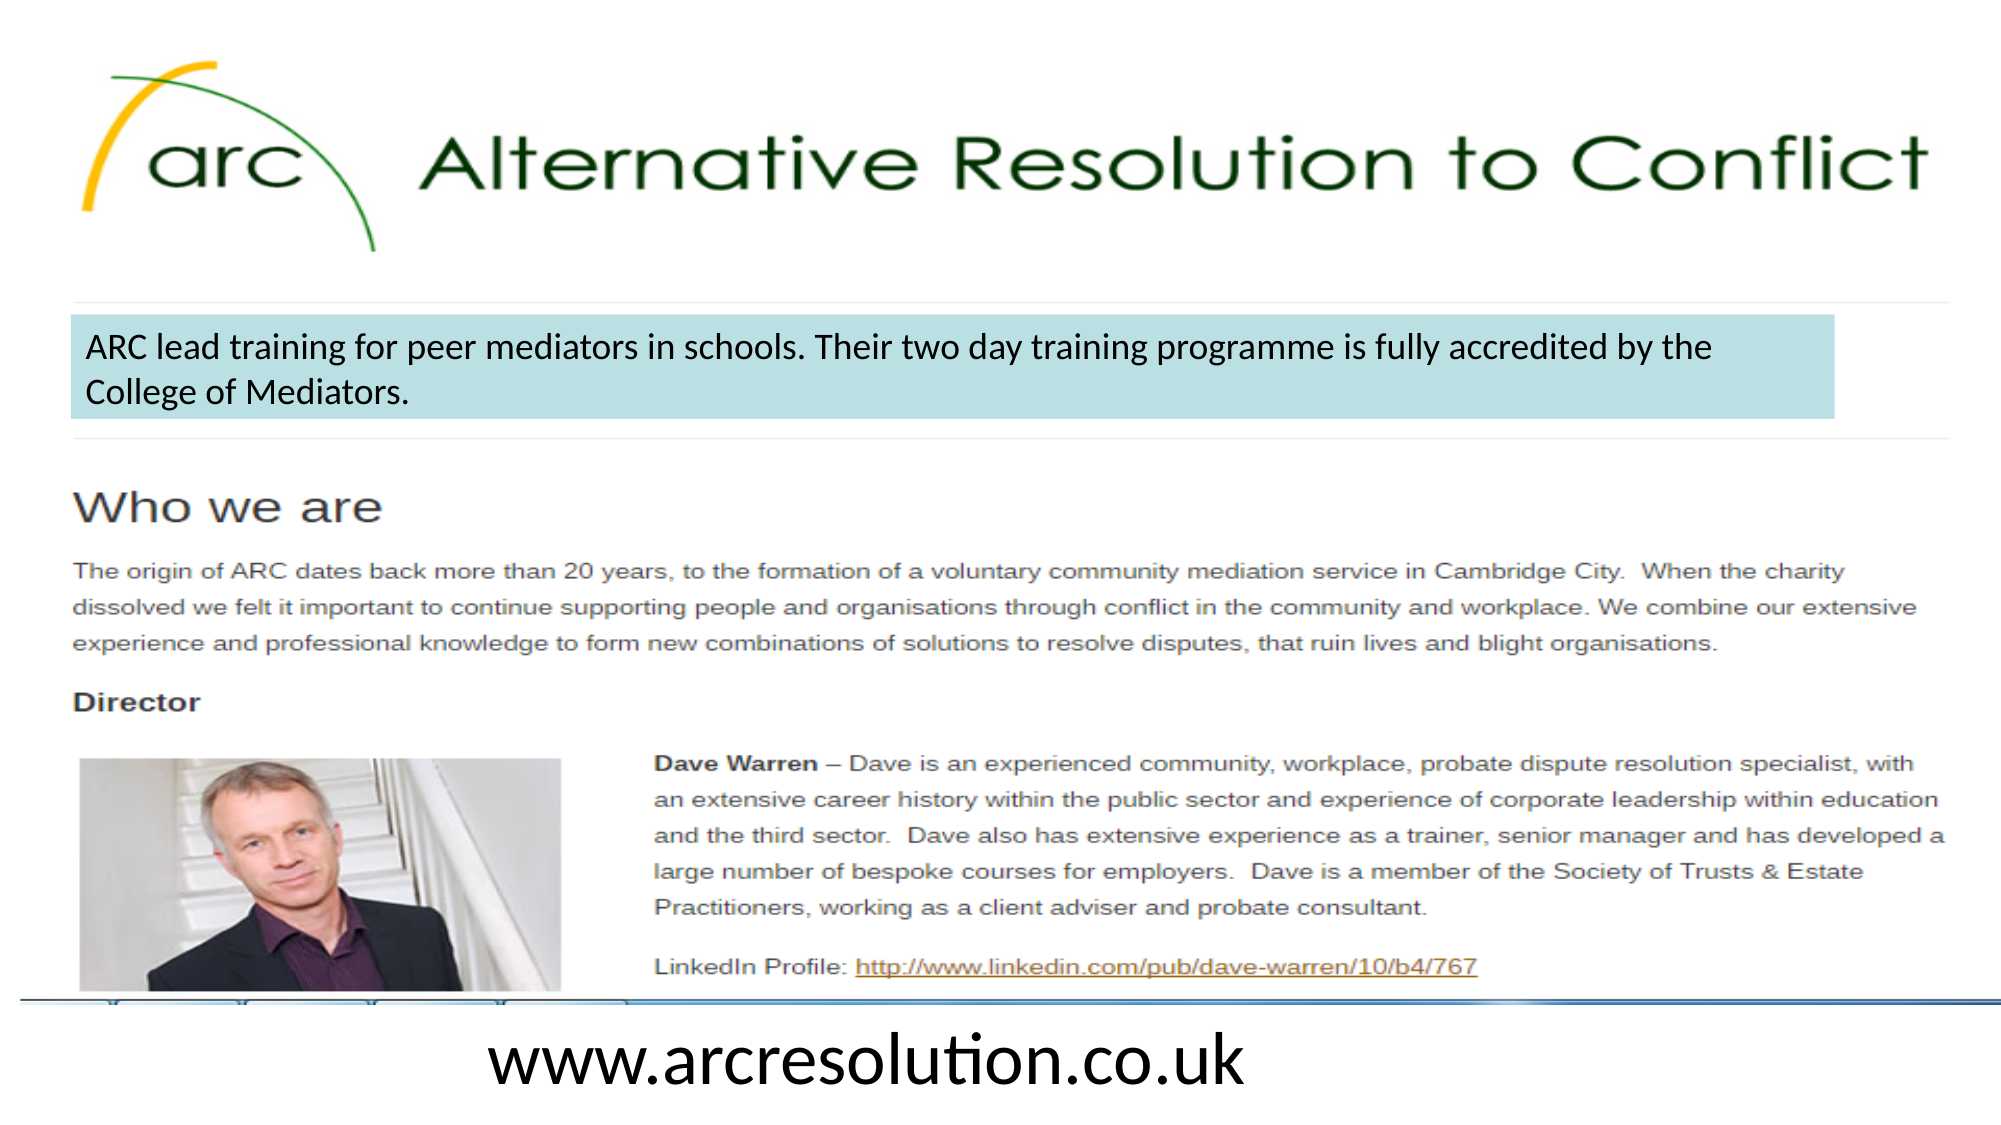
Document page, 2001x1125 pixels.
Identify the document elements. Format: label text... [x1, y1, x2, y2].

text_box www.arcresolution.co.uk [472, 1005, 1262, 1107]
picture [20, 12, 2001, 1005]
